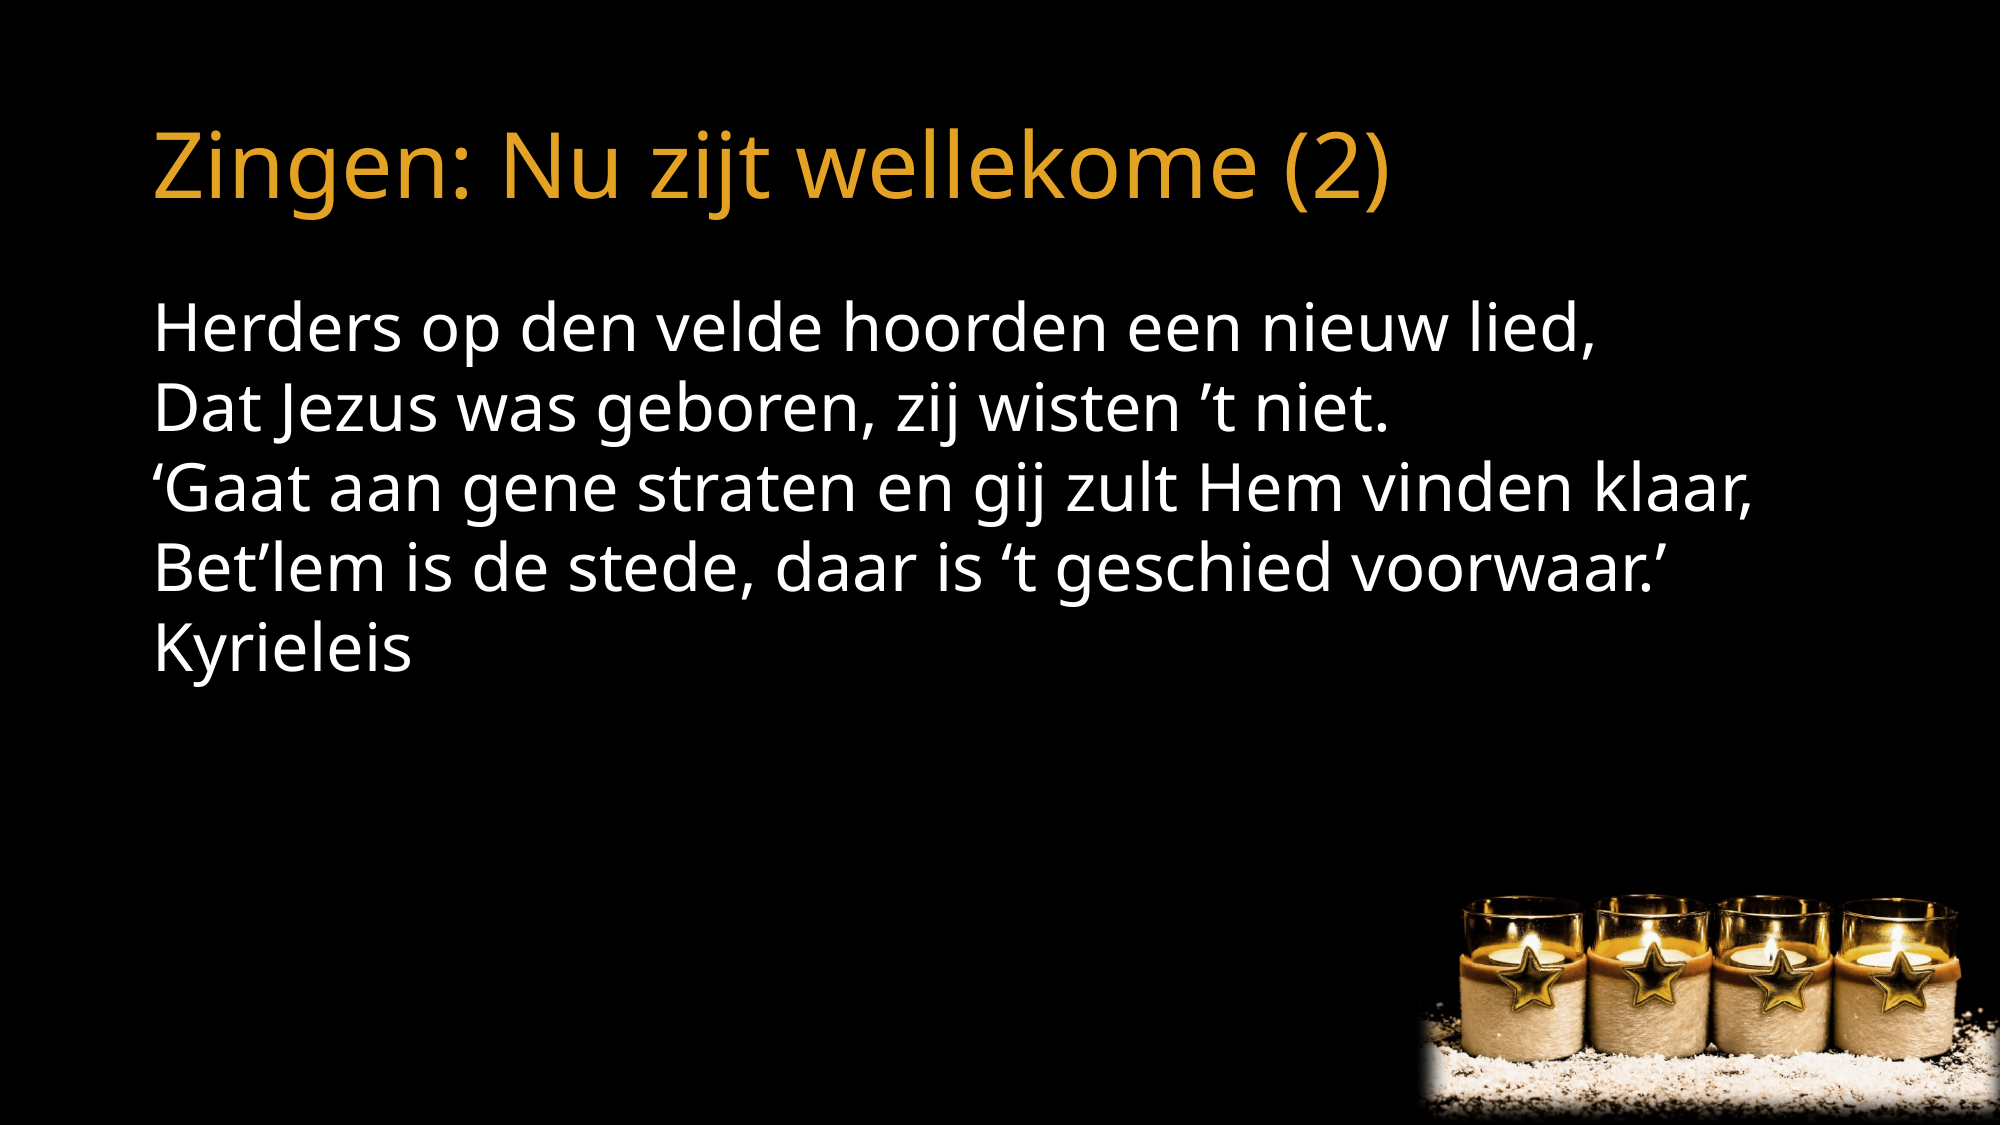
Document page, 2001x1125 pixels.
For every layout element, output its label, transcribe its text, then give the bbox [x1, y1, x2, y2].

title Zingen: Nu zijt wellekome (2) [137, 59, 1863, 278]
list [1414, 724, 2000, 1125]
text_box Herders op den velde hoorden een nieuw lied, Dat Jezus was geboren, zij wisten ’t niet. ‘Gaat aan gene straten en gij zult Hem vinden klaar, Bet’lem is de stede, daar is ‘t geschied voorwaar.’ Kyrieleis [137, 277, 1800, 772]
